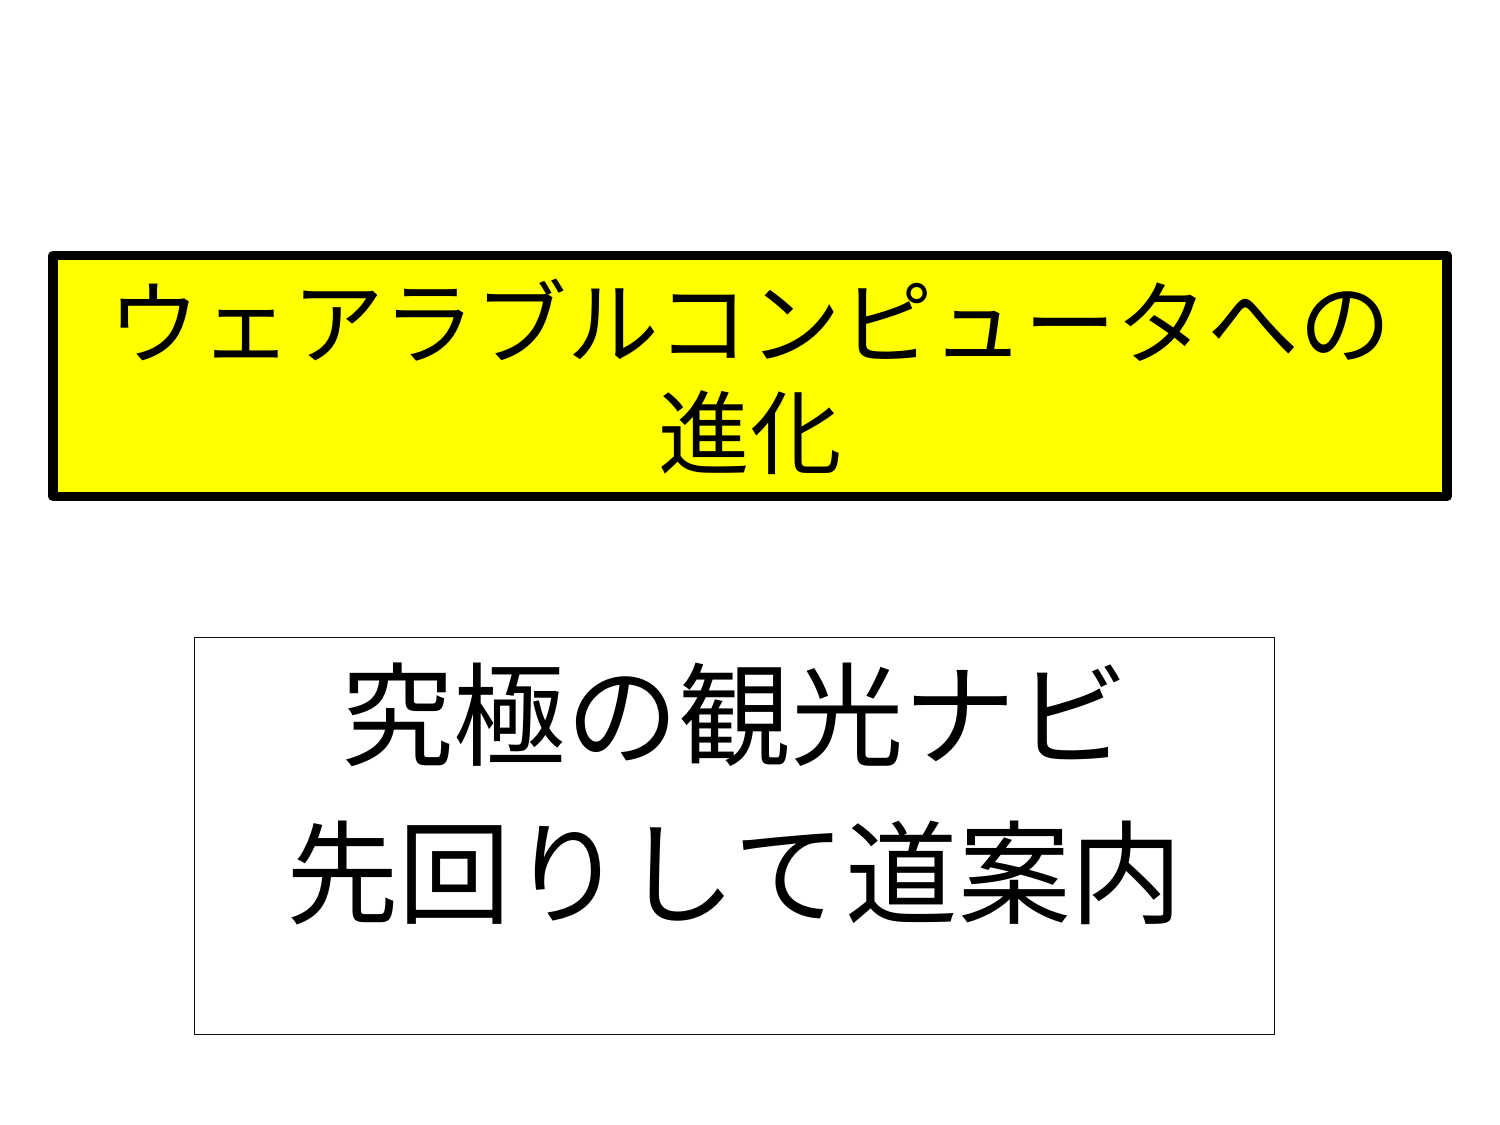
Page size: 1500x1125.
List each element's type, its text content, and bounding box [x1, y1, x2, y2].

subtitle 究極の観光ナビ 先回りして道案内 [194, 637, 1275, 1035]
title ウェアラブルコンピュータへの進化 [53, 255, 1447, 497]
